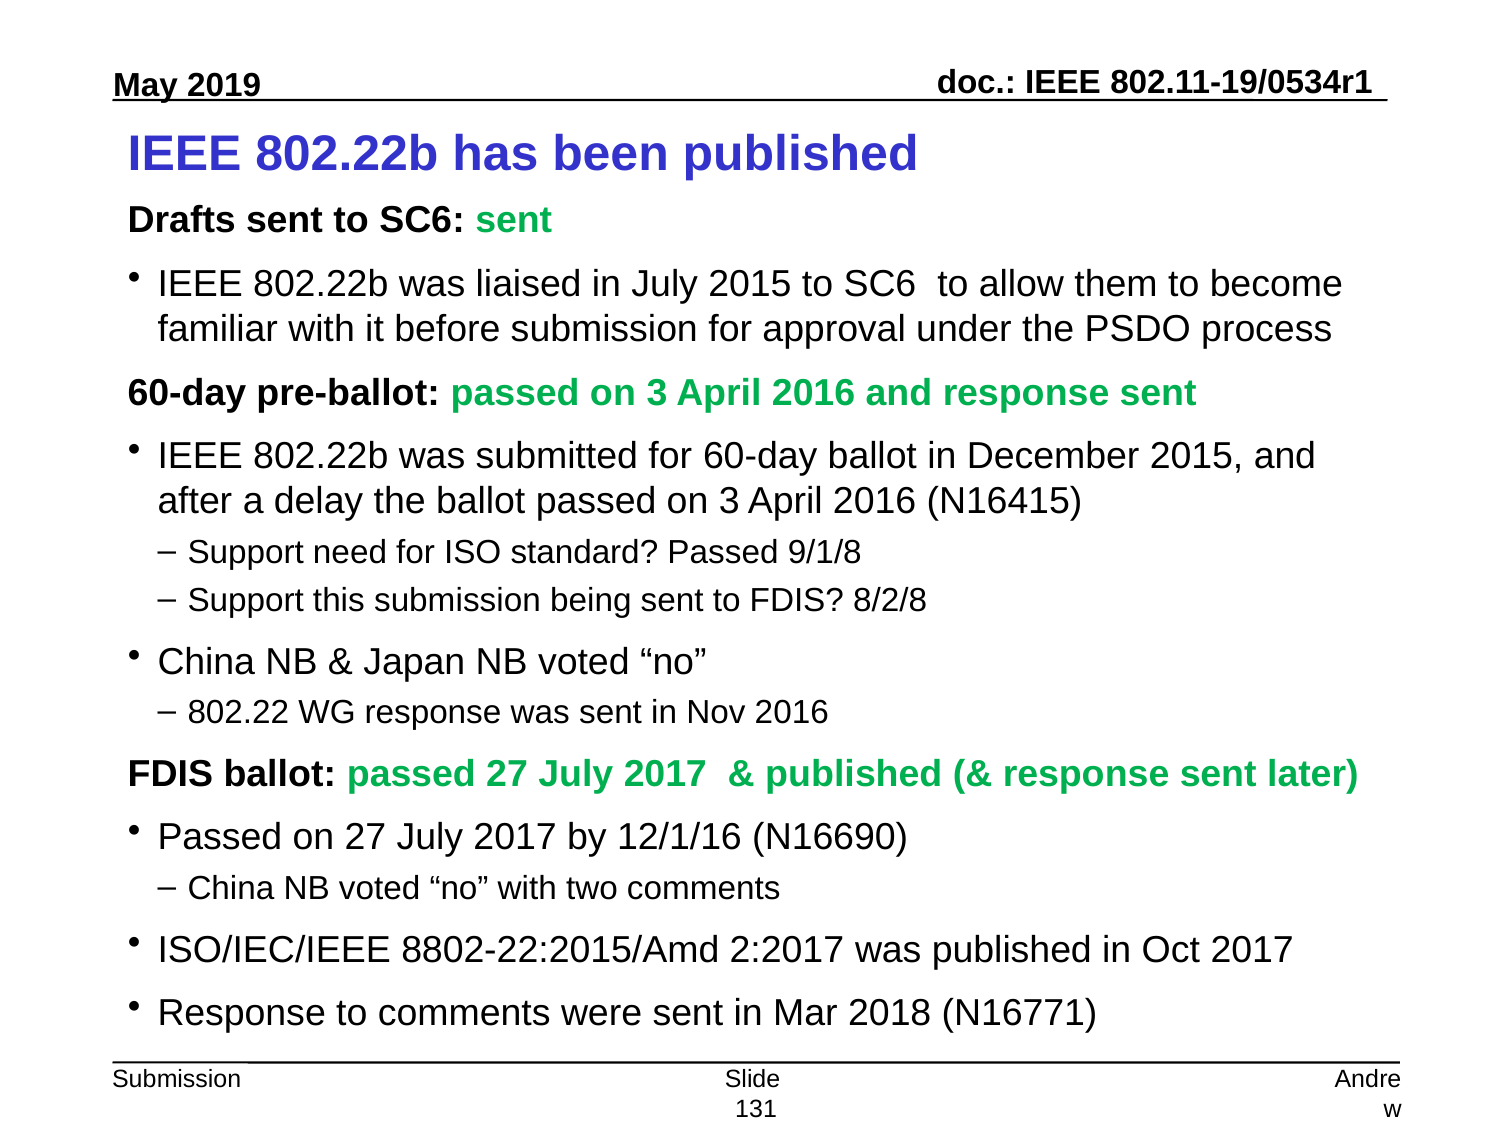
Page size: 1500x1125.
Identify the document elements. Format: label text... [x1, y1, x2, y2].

slide_number Slide 131 [709, 1061, 803, 1093]
footer Andrew Myles, Cisco [1320, 1061, 1402, 1093]
list Drafts sent to SC6: sent IEEE 802.22b was liaised in July 2015 to SC6 to allow them to become familiar with it before submission for approval under the PSDO process 60-day pre-ballot: passed on 3 April 2016 and response sent IEEE 802.22b was submitted for 60-day ballot in December 2015, and after a delay the ballot passed on 3 April 2016 (N16415) Support need for ISO standard? Passed 9/1/8 Support this submission being sent to FDIS? 8/2/8 China NB & Japan NB voted “no” 802.22 WG response was sent in Nov 2016 FDIS ballot: passed 27 July 2017 & published (& response sent later) Passed on 27 July 2017 by 12/1/16 (N16690) China NB voted “no” with two comments ISO/IEC/IEEE 8802-22:2015/Amd 2:2017 was published in Oct 2017 Response to comments were sent in Mar 2018 (N16771) [112, 187, 1388, 863]
title IEEE 802.22b has been published [112, 112, 1388, 187]
